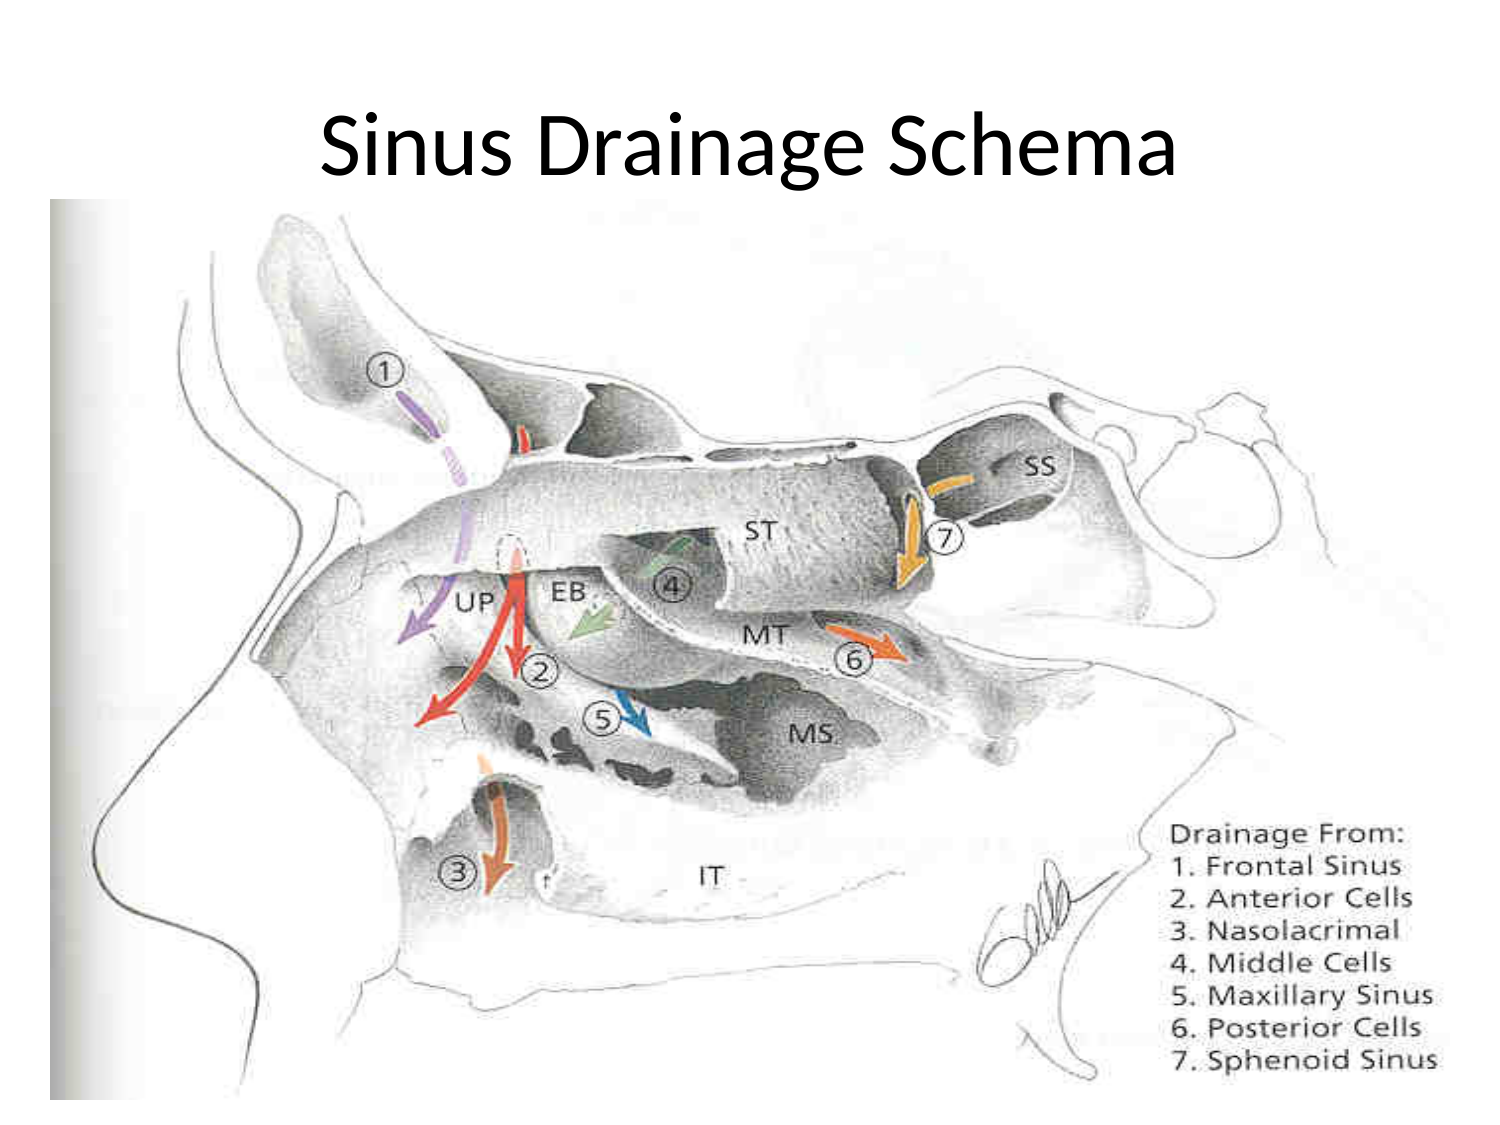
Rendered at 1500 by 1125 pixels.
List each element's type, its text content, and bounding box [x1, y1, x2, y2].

title Sinus Drainage Schema [75, 45, 1425, 198]
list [49, 199, 1451, 1101]
